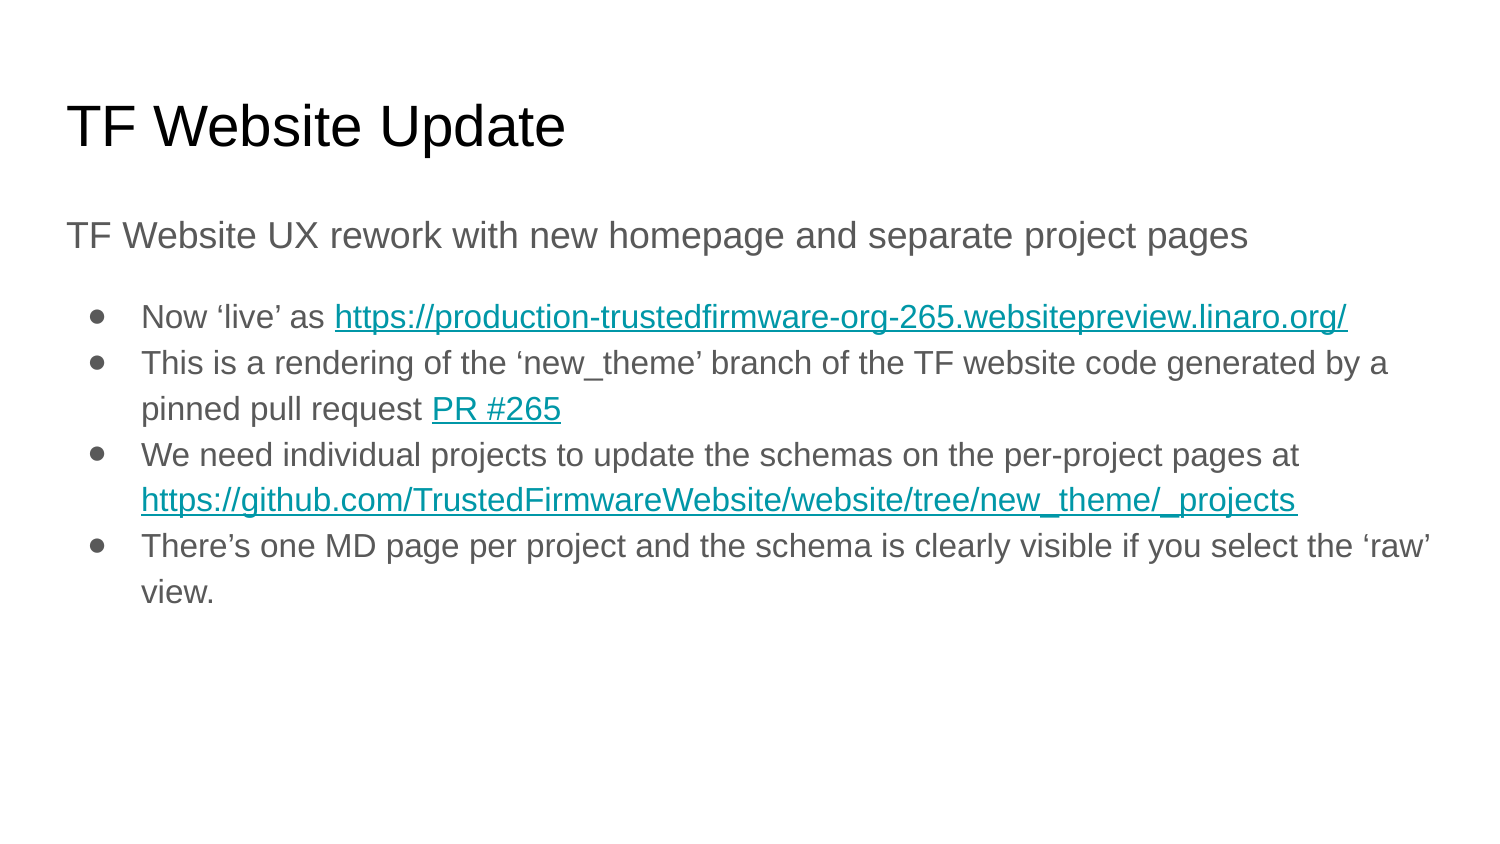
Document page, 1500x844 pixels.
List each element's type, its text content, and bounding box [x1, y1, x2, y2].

title TF Website Update [51, 72, 1449, 167]
list TF Website UX rework with new homepage and separate project pages Now ‘live’ as https://production-trustedfirmware-org-265.websitepreview.linaro.org/ This is a rendering of the ‘new_theme’ branch of the TF website code generated by a pinned pull request PR #265 We need individual projects to update the schemas on the per-project pages at https://github.com/TrustedFirmwareWebsite/website/tree/new_theme/_projects There’s one MD page per project and the schema is clearly visible if you select the ‘raw’ view. [51, 189, 1449, 750]
